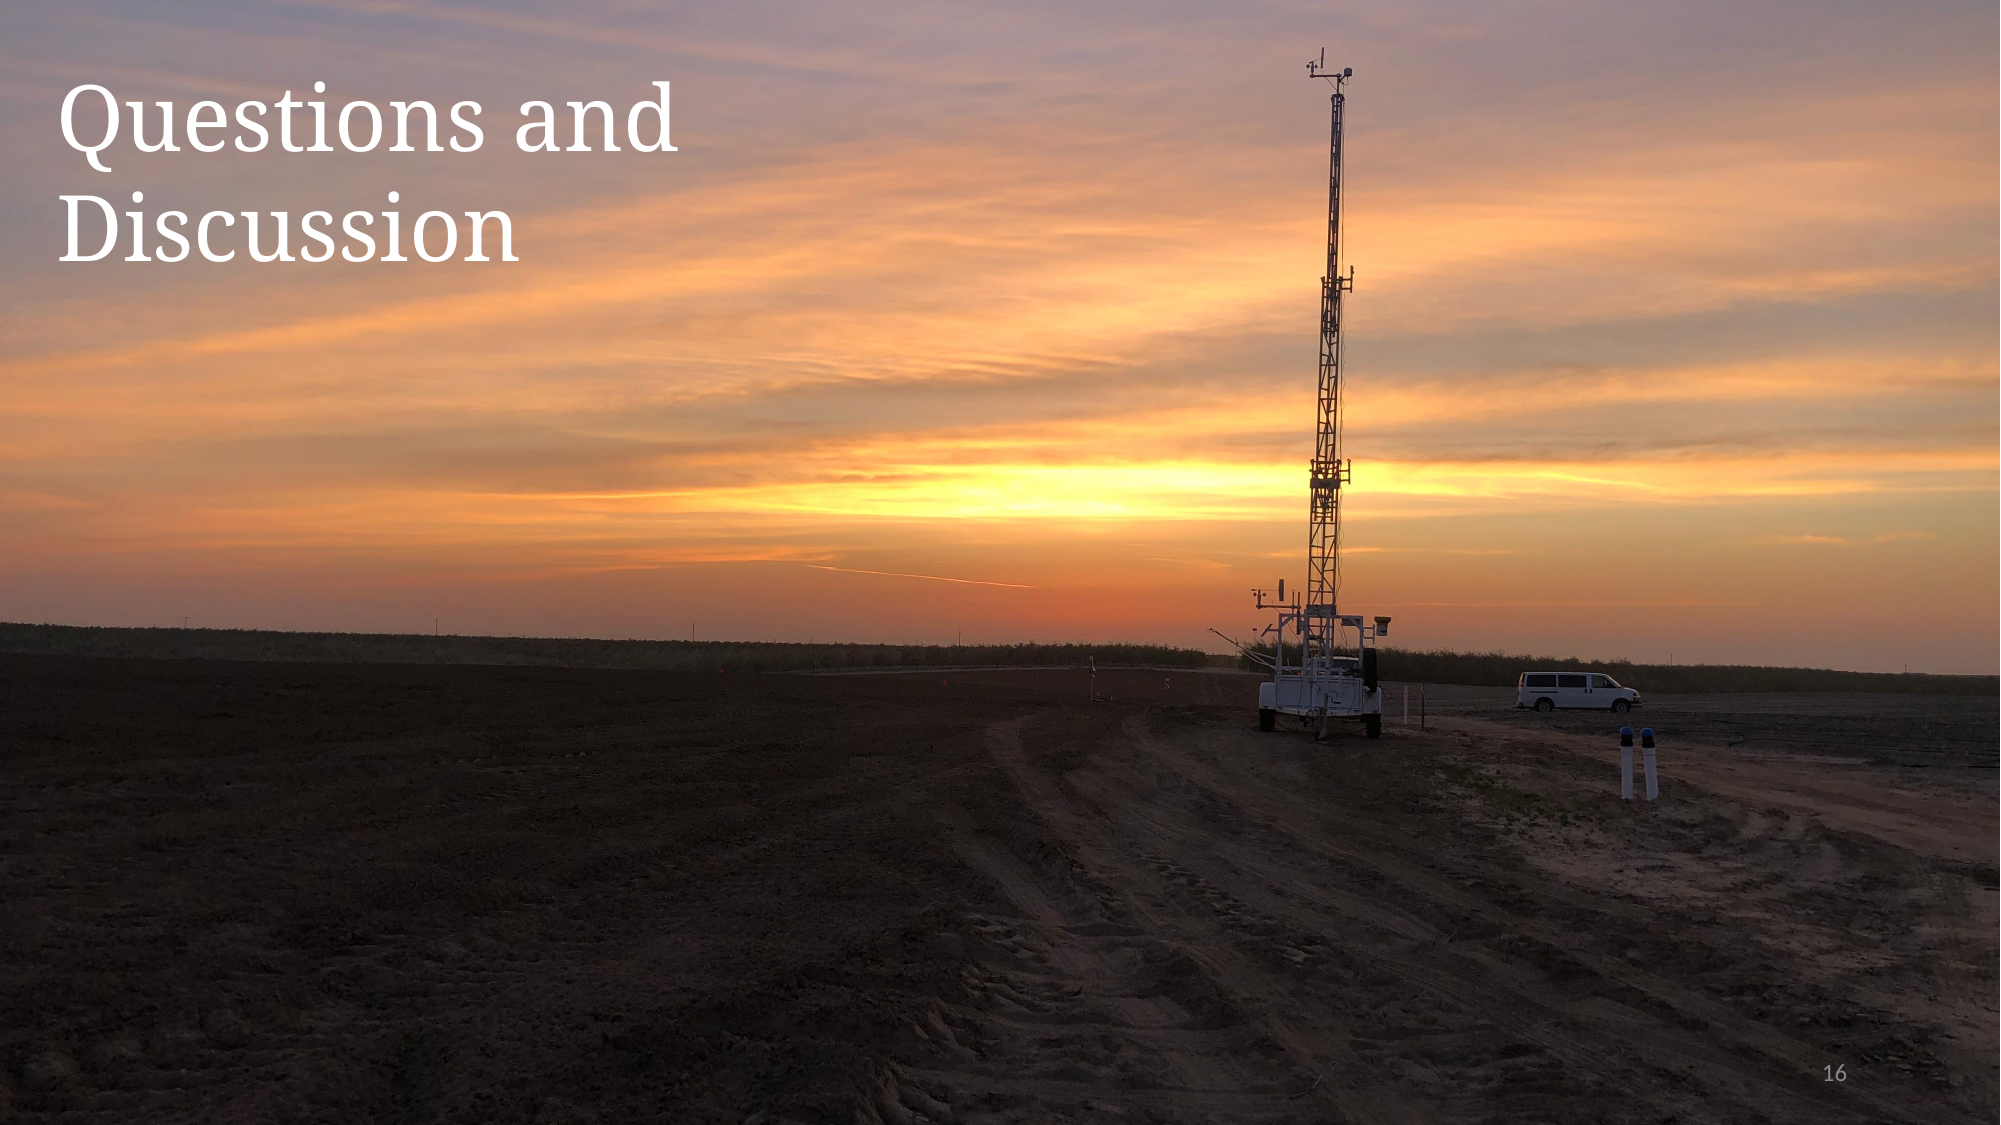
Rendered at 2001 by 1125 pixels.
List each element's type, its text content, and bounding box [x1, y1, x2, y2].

title Questions and Discussion [54, 59, 987, 280]
text_box 16 [1817, 1060, 1852, 1087]
picture [0, 0, 2000, 1125]
